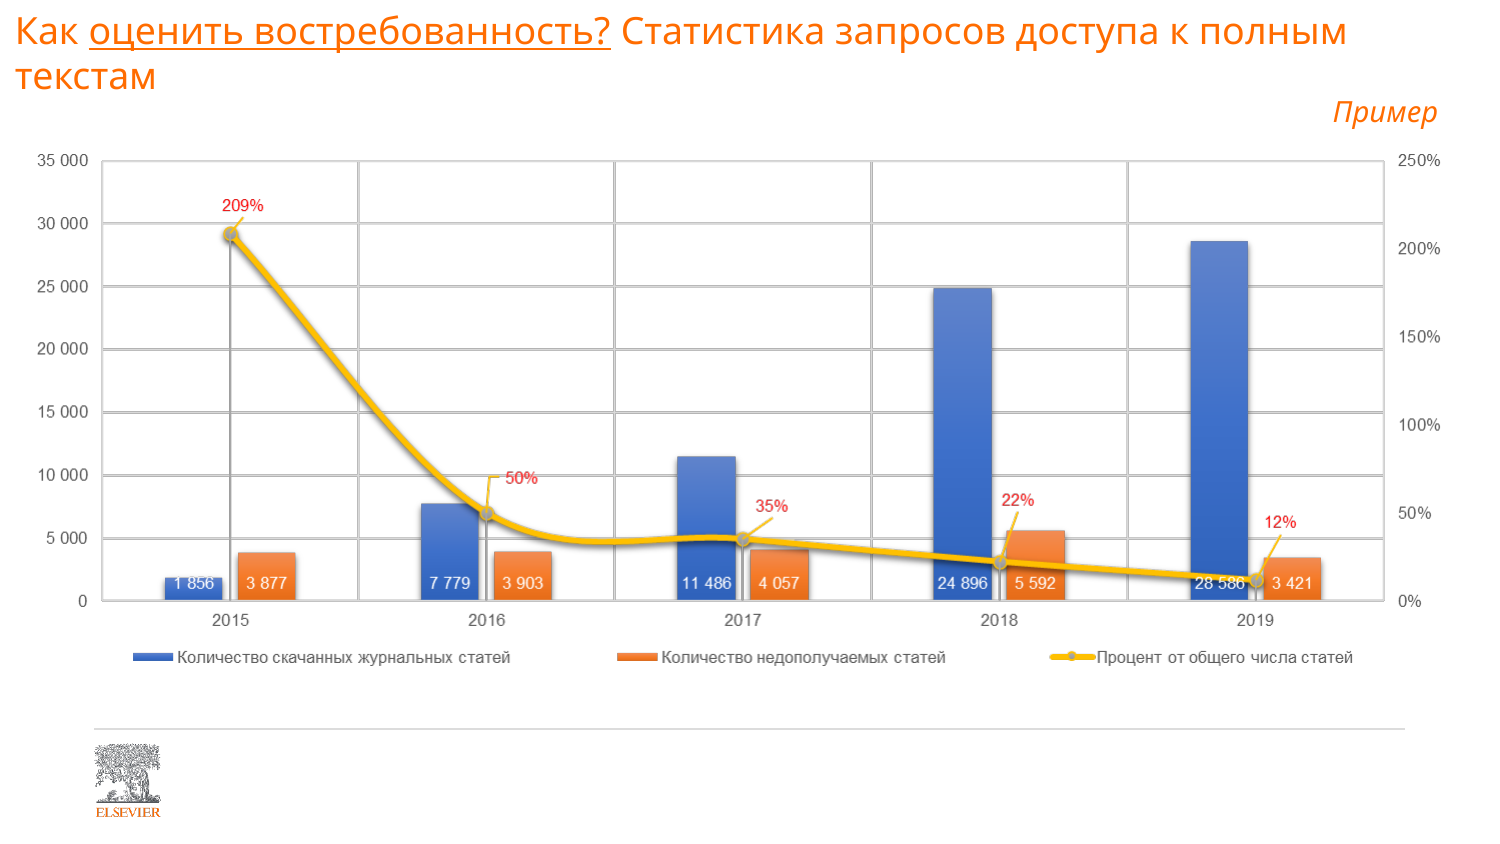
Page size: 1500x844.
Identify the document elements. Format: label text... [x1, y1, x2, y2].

picture [94, 743, 161, 817]
text_box Пример [1317, 86, 1454, 137]
text_box Как оценить востребованность? Статистика запросов доступа к полным текстам [0, 0, 1500, 105]
picture [23, 138, 1454, 687]
